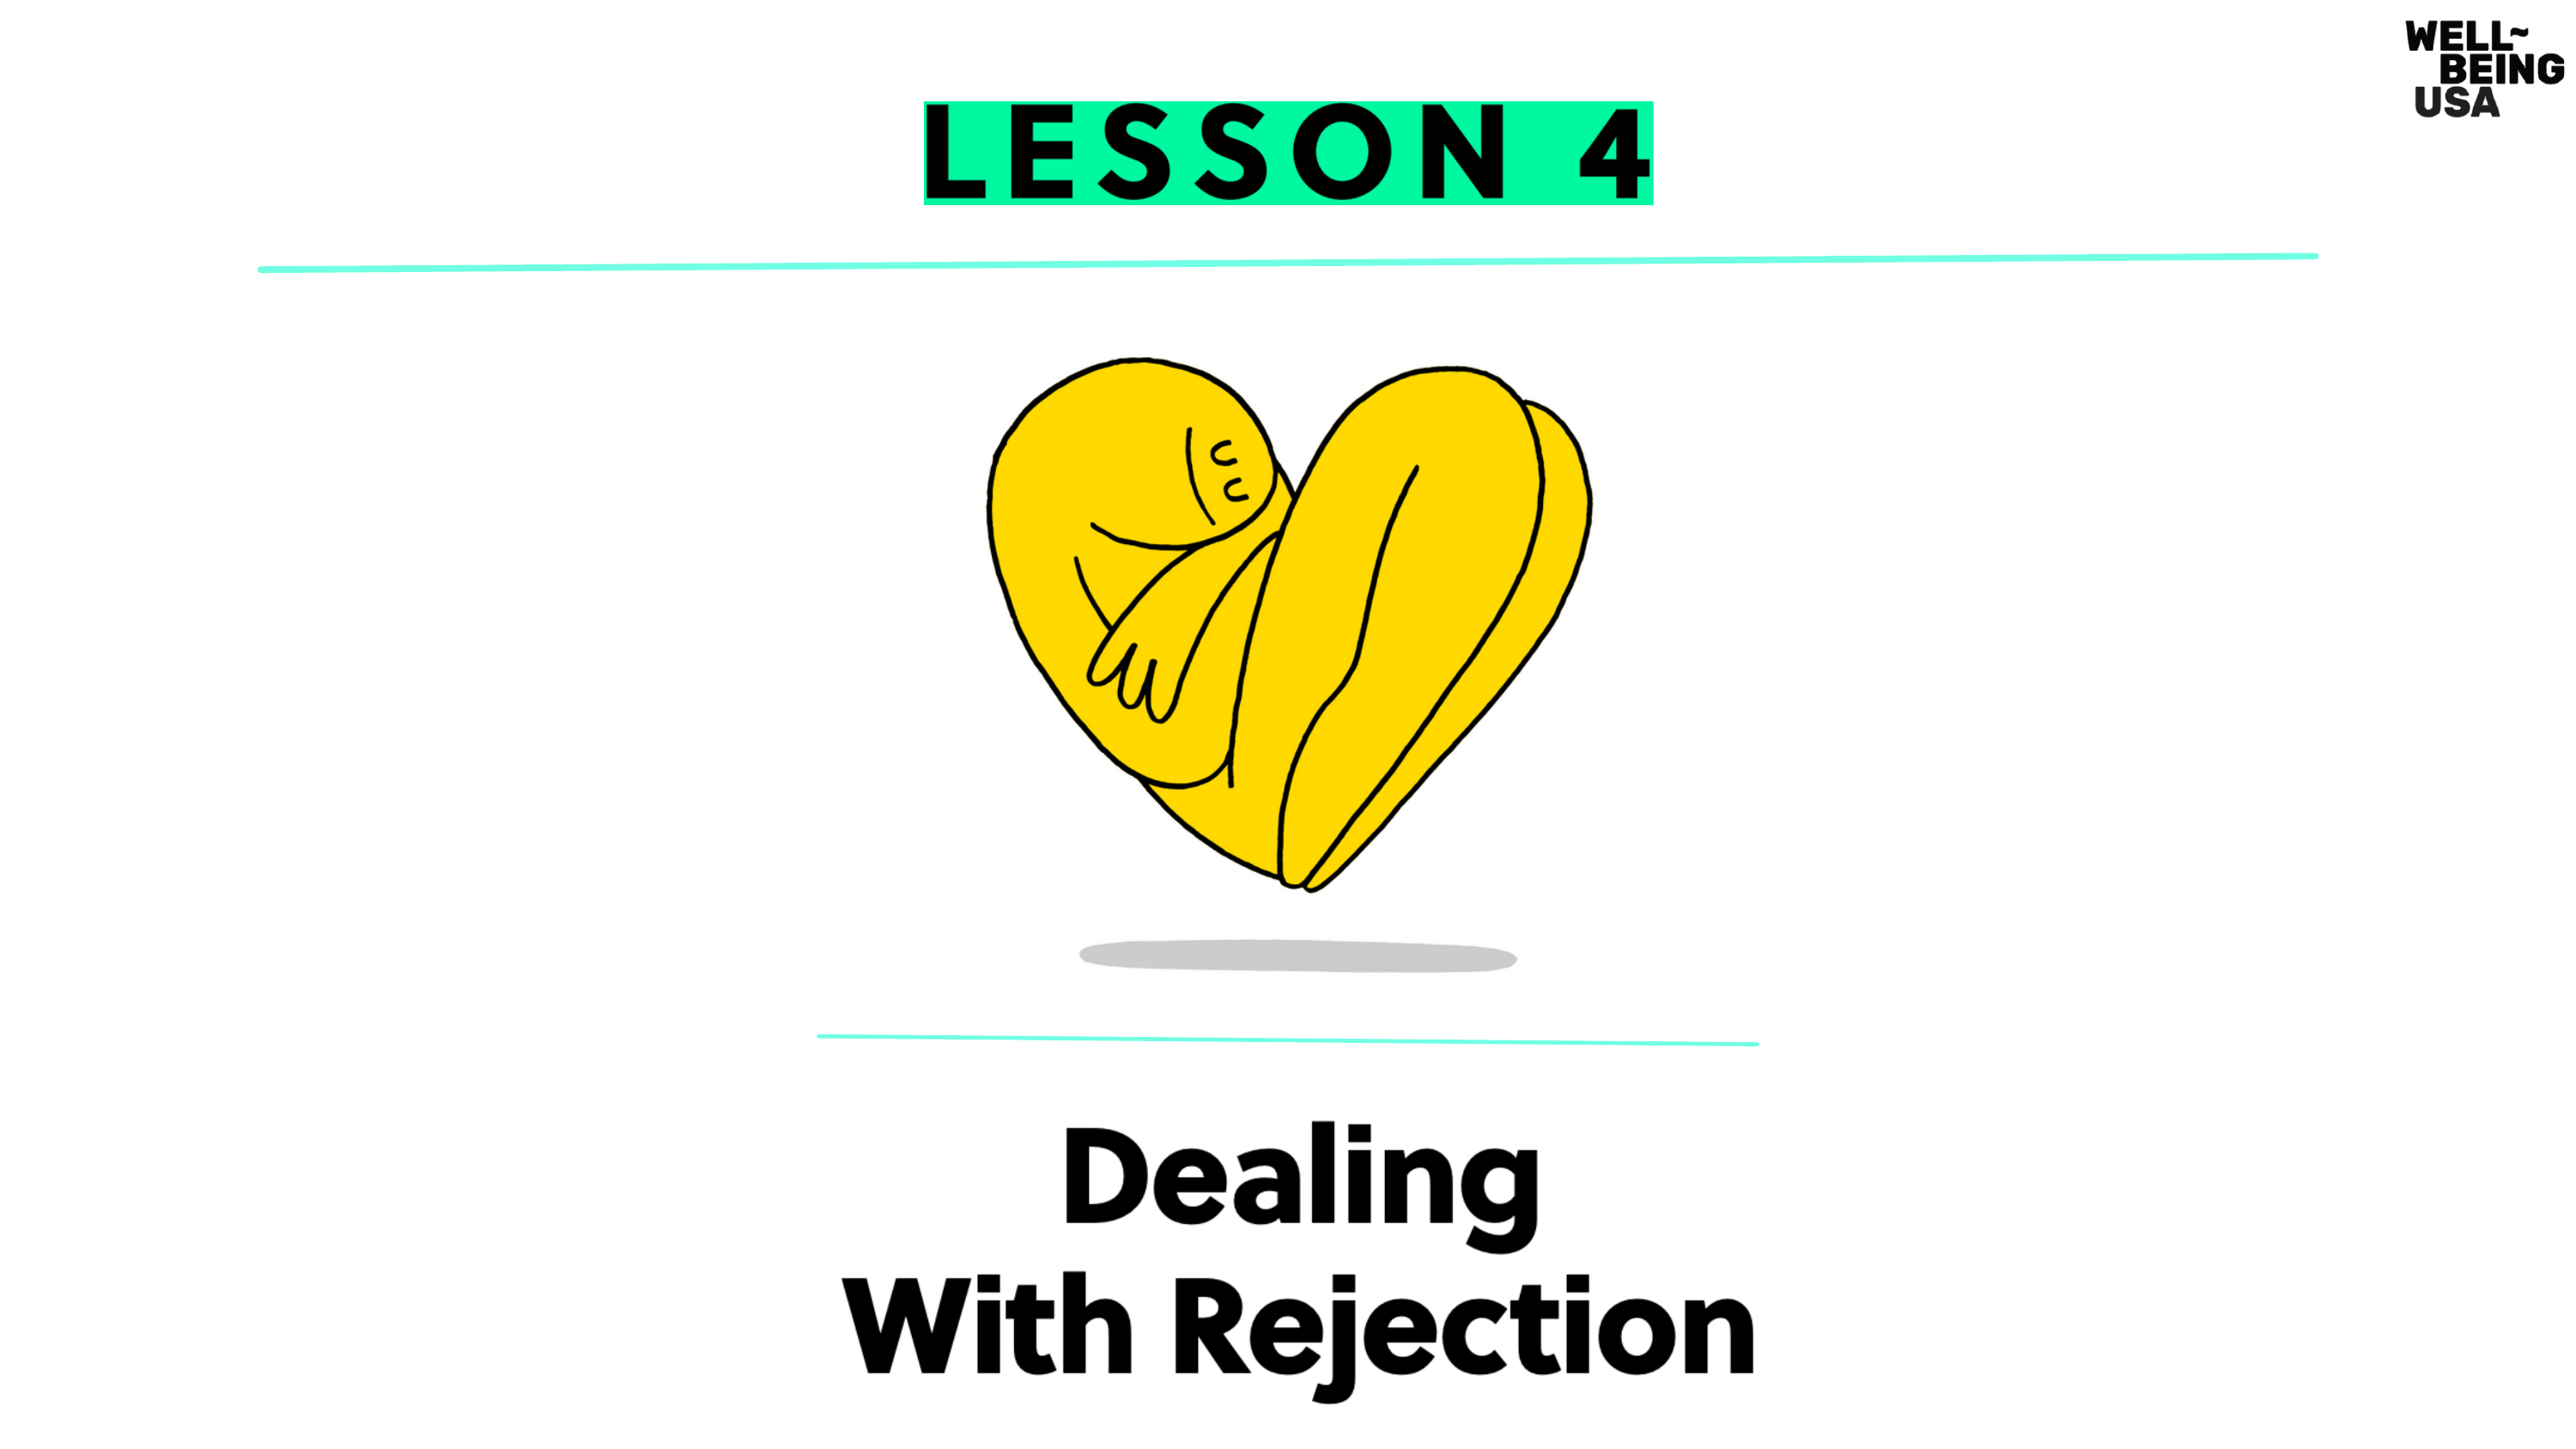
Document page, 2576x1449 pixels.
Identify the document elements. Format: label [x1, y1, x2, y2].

text_box [889, 312, 1689, 1018]
text_box [923, 101, 1654, 205]
text_box [729, 1067, 1846, 1412]
text_box [2394, 3, 2576, 135]
